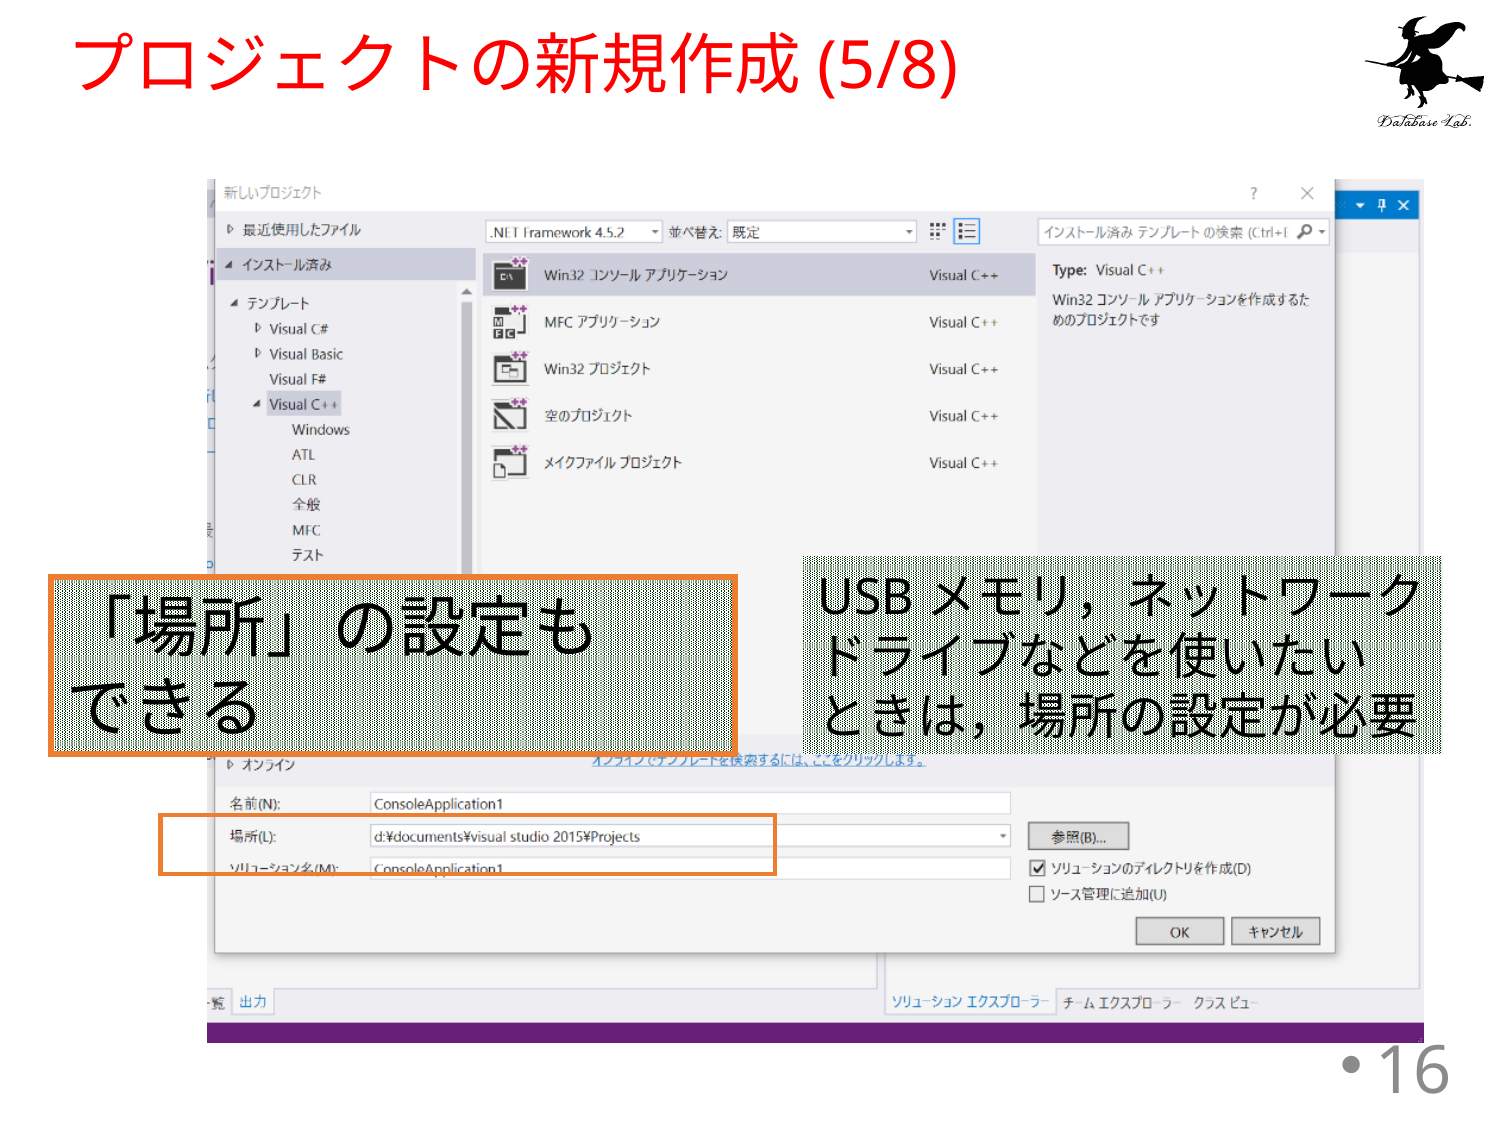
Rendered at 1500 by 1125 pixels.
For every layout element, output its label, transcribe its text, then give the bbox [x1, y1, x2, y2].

text_box [160, 815, 207, 875]
slide_number 16 [1129, 1042, 1467, 1103]
picture [1362, 14, 1486, 130]
title プロジェクトの新規作成(5/8) [52, 28, 1441, 106]
text_box 「場所」の設定も できる [51, 577, 207, 754]
picture [207, 179, 1424, 1043]
text_box USBメモリ，ネットワーク ドライブなどを使いたい ときは，場所の設定が必要 [1424, 556, 1443, 754]
